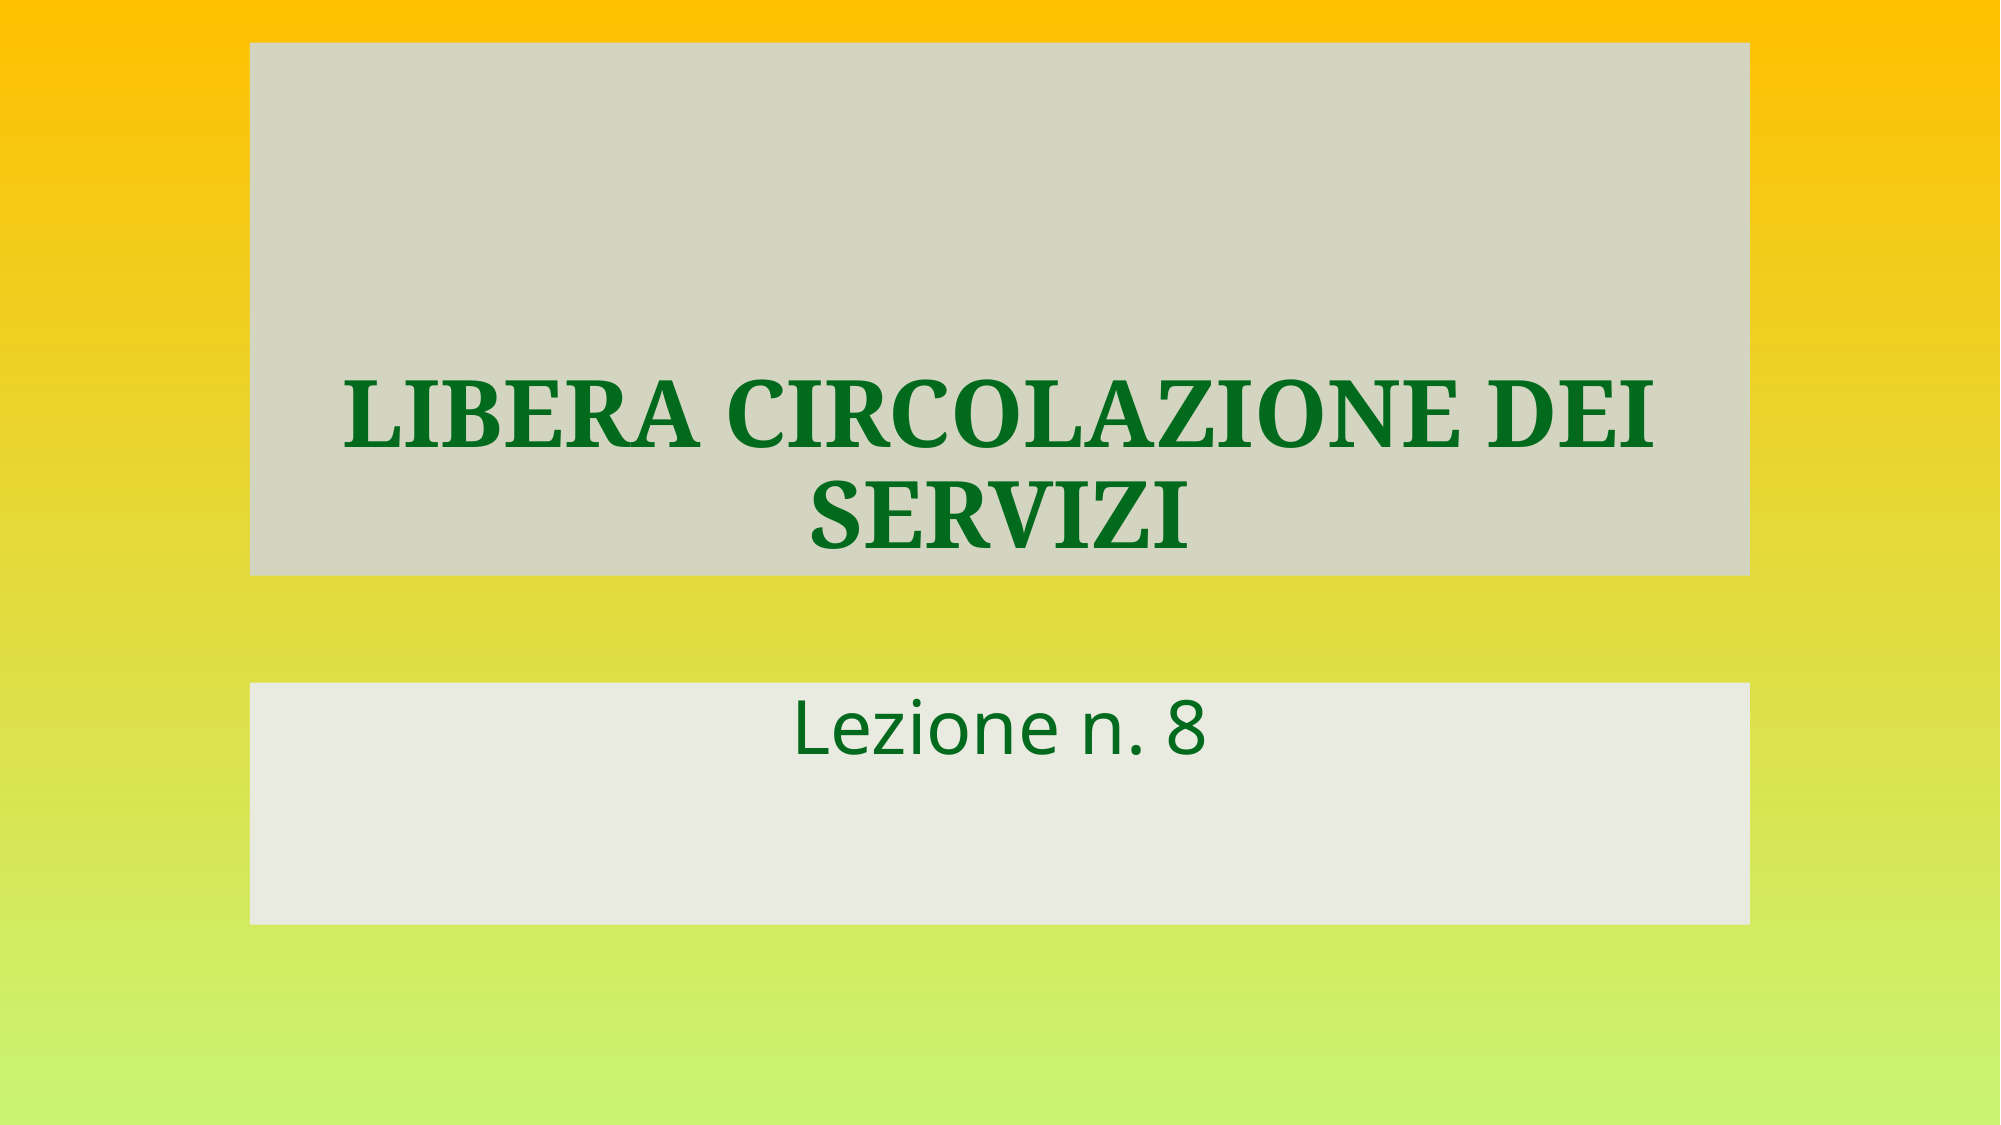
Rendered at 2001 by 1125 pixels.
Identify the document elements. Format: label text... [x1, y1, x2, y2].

title LIBERA CIRCOLAZIONE DEI SERVIZI [249, 42, 1750, 576]
subtitle Lezione n. 8 [249, 682, 1750, 925]
